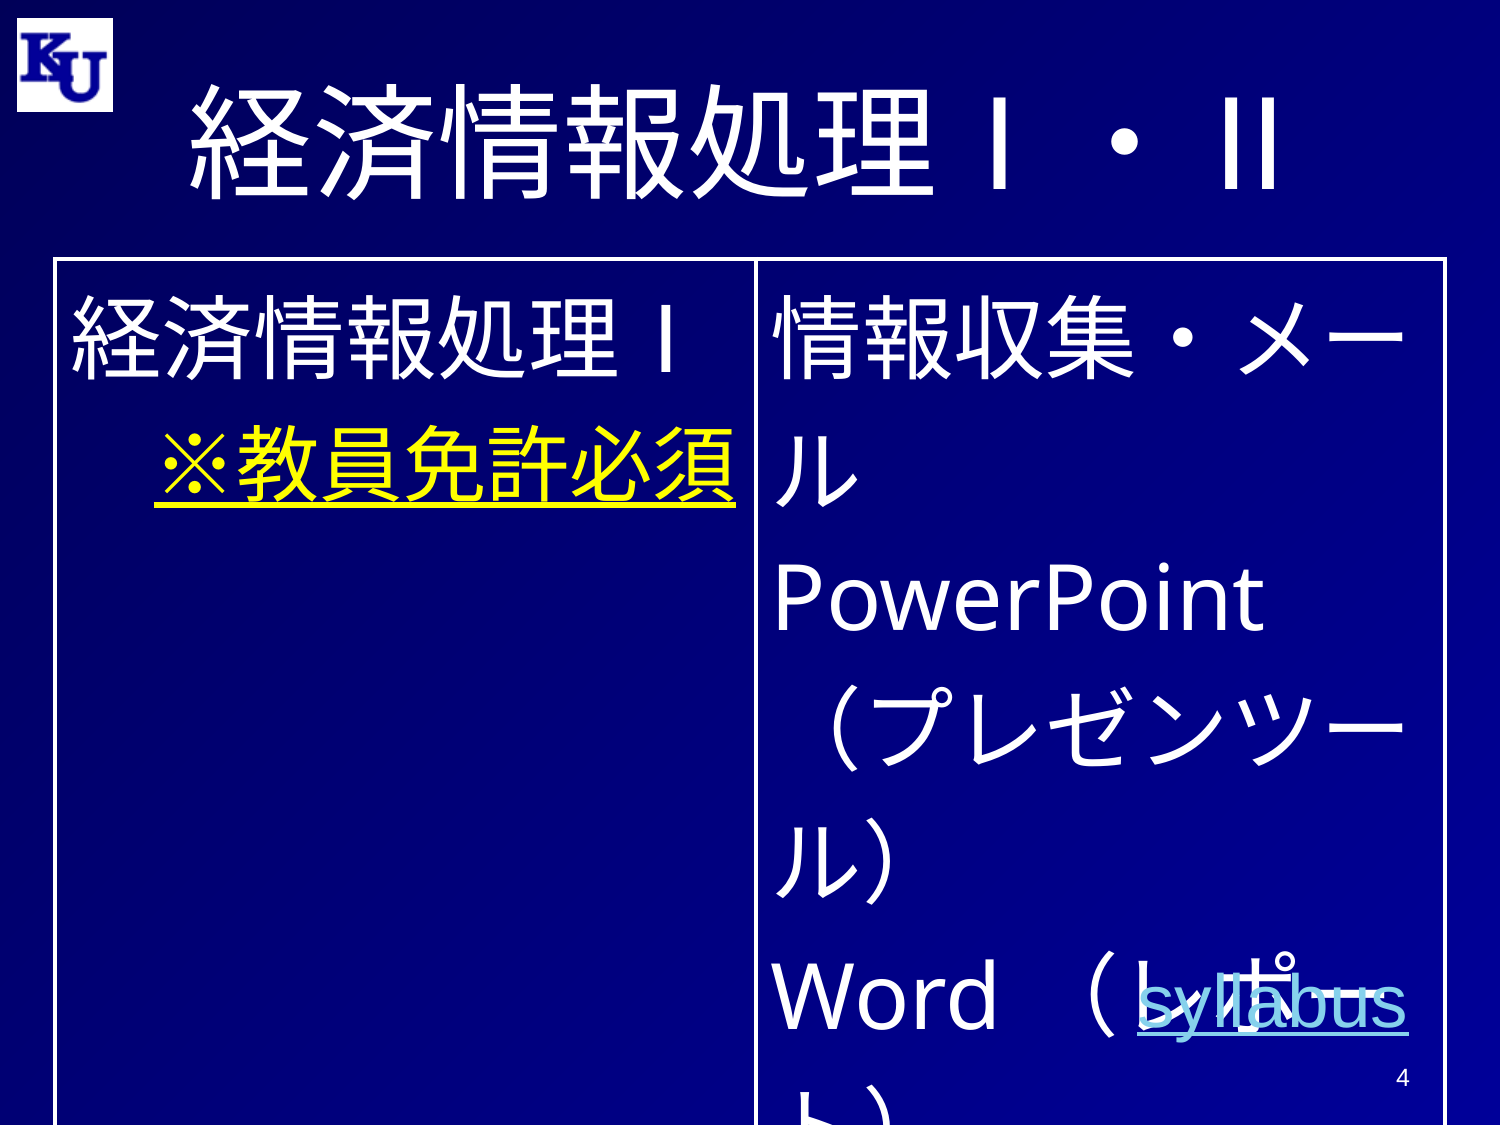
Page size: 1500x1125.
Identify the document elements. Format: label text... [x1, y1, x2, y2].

picture [17, 18, 113, 112]
text_box syllabus [1122, 945, 1424, 1051]
title 経済情報処理Ⅰ・Ⅱ [74, 45, 1426, 234]
table_header 経済情報処理Ⅰ ※教員免許必須 [57, 261, 754, 1125]
table_header 情報収集・メールPowerPoint（プレゼンツール） Word（レポート） [758, 261, 1443, 1125]
